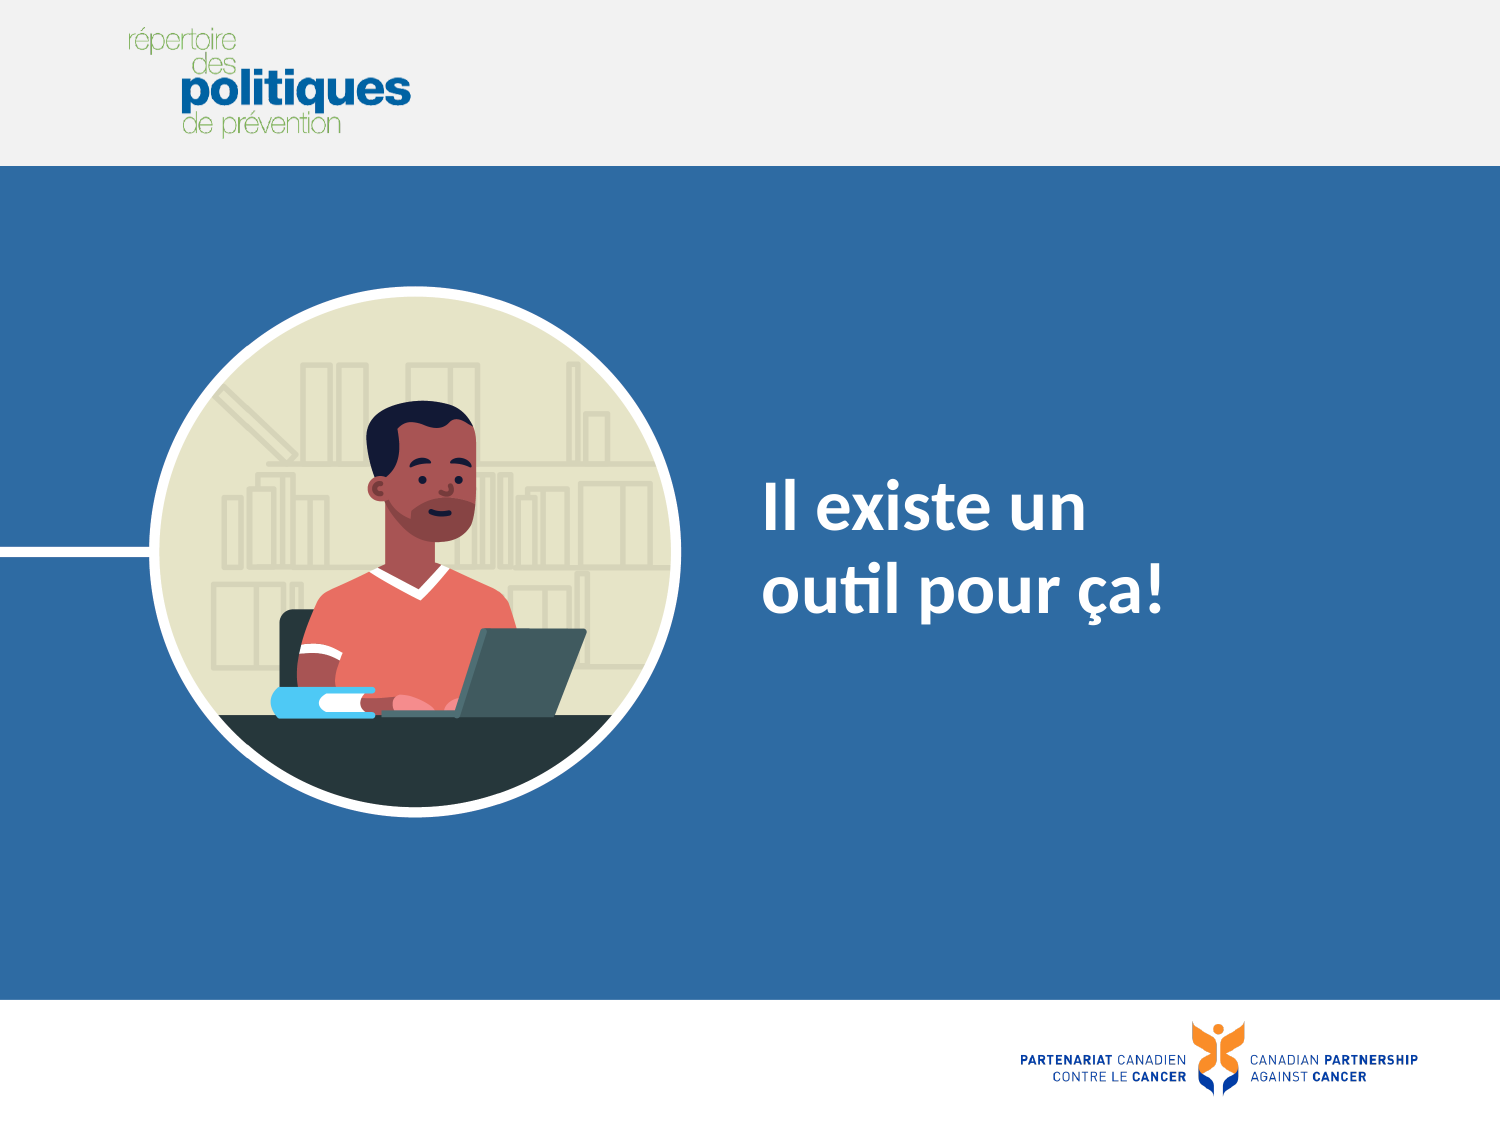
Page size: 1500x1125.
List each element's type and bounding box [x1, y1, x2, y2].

picture [127, 26, 412, 139]
picture [0, 166, 1500, 1001]
picture [1019, 1021, 1419, 1097]
